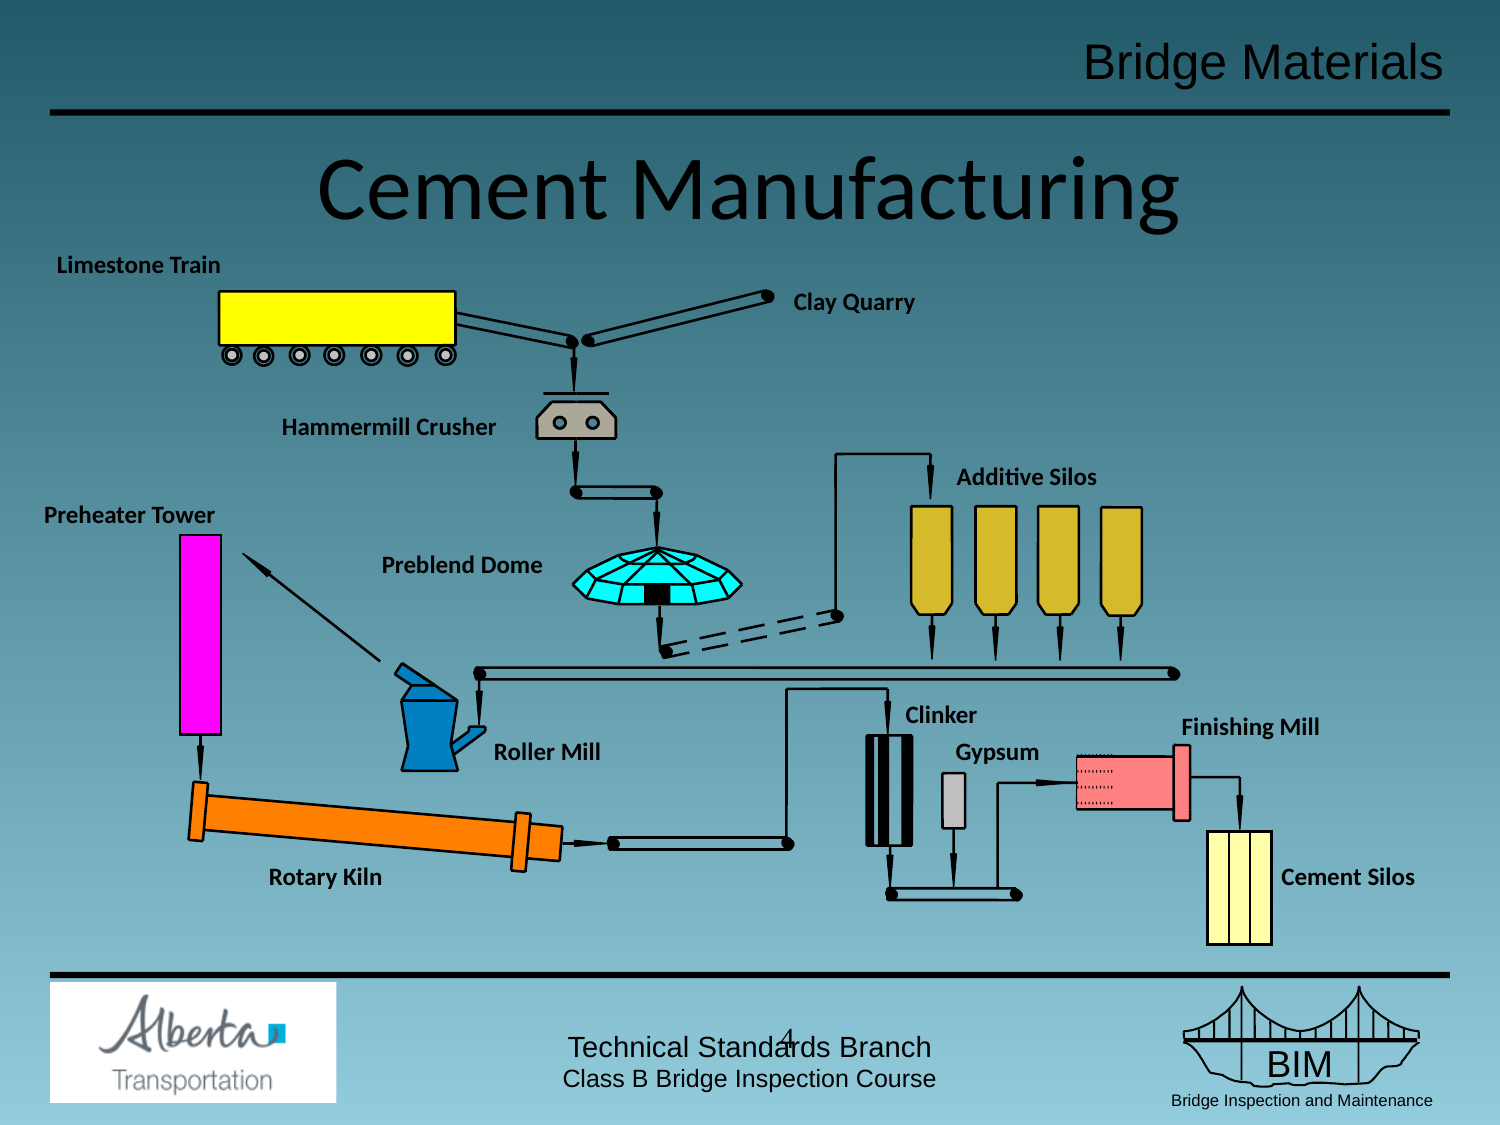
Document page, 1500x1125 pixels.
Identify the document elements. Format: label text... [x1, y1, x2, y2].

text_box Cement Silos [1266, 853, 1431, 899]
text_box [782, 837, 790, 850]
text_box [401, 686, 457, 700]
text_box [584, 335, 594, 347]
text_box [928, 466, 933, 495]
text_box [586, 417, 599, 429]
text_box Clinker [890, 690, 1029, 736]
text_box [888, 888, 894, 900]
text_box [619, 547, 656, 562]
text_box [573, 453, 579, 480]
text_box Clay Quarry [778, 278, 931, 324]
text_box Preheater Tower [29, 490, 231, 536]
text_box [764, 290, 774, 301]
text_box [1011, 888, 1018, 901]
text_box [537, 401, 616, 438]
text_box [669, 585, 696, 604]
text_box [361, 345, 382, 365]
text_box [1237, 796, 1242, 821]
text_box [293, 349, 306, 361]
text_box [831, 610, 835, 620]
picture [50, 982, 337, 1103]
text_box [582, 337, 590, 346]
text_box [324, 345, 345, 365]
text_box [612, 837, 619, 850]
text_box [867, 736, 872, 845]
text_box [477, 692, 482, 716]
text_box [1174, 746, 1190, 820]
text_box [574, 486, 582, 498]
text_box [890, 888, 897, 900]
text_box [687, 555, 728, 579]
text_box [394, 663, 432, 686]
title Cement Manufacturing [112, 120, 1388, 309]
text_box [365, 349, 378, 361]
text_box [657, 550, 684, 563]
text_box [610, 837, 615, 850]
text_box [254, 346, 274, 366]
text_box [527, 823, 562, 861]
text_box [903, 736, 911, 845]
text_box [567, 335, 573, 349]
text_box [188, 781, 208, 841]
text_box [554, 417, 566, 429]
text_box [1207, 831, 1228, 945]
text_box [651, 486, 659, 499]
text_box [659, 547, 696, 562]
text_box [646, 585, 669, 604]
text_box [222, 345, 242, 365]
text_box [657, 617, 662, 645]
text_box [478, 667, 486, 680]
text_box [655, 486, 662, 498]
text_box [1077, 757, 1173, 809]
text_box [289, 345, 310, 365]
text_box [693, 571, 742, 604]
text_box [198, 747, 204, 774]
text_box [451, 727, 485, 754]
text_box [1250, 831, 1272, 945]
text_box [912, 507, 952, 614]
text_box [435, 345, 456, 365]
text_box [573, 571, 622, 604]
text_box Preblend Dome [367, 540, 559, 586]
text_box Roller Mill [479, 728, 617, 774]
text_box [880, 736, 887, 845]
text_box [993, 628, 999, 655]
text_box [631, 550, 656, 563]
text_box Finishing Mill [1166, 703, 1336, 749]
text_box [575, 840, 604, 846]
text_box [587, 555, 627, 579]
text_box [1102, 508, 1141, 615]
text_box Additive Silos [941, 453, 1113, 499]
text_box 3 [687, 1012, 888, 1067]
text_box Hammermill Crusher [267, 403, 513, 449]
text_box [671, 563, 719, 584]
text_box Limestone Train [42, 240, 236, 286]
text_box [1168, 667, 1176, 680]
text_box [570, 486, 578, 499]
text_box [976, 507, 1016, 615]
text_box [1172, 667, 1180, 680]
text_box [619, 585, 645, 604]
text_box [1015, 888, 1022, 901]
text_box [476, 667, 482, 680]
text_box [1228, 831, 1250, 945]
text_box [1118, 628, 1123, 654]
text_box [572, 359, 576, 381]
text_box [328, 349, 340, 361]
text_box Rotary Kiln [254, 853, 399, 899]
text_box [836, 610, 843, 620]
text_box [762, 291, 770, 301]
text_box [402, 349, 414, 362]
text_box [660, 646, 669, 657]
text_box [226, 349, 238, 361]
text_box [203, 795, 515, 856]
text_box [440, 349, 452, 361]
text_box Gypsum [940, 728, 1079, 774]
text_box [180, 535, 221, 735]
text_box [624, 564, 689, 584]
text_box [888, 856, 893, 878]
text_box [258, 350, 270, 362]
text_box [1058, 628, 1062, 651]
text_box [884, 702, 890, 728]
text_box [836, 614, 841, 622]
text_box [218, 292, 455, 345]
text_box [943, 774, 965, 828]
text_box [786, 837, 794, 850]
text_box [512, 812, 531, 871]
text_box [402, 701, 458, 770]
text_box [664, 646, 672, 657]
text_box [247, 556, 270, 576]
text_box [930, 627, 935, 648]
text_box [951, 854, 956, 881]
text_box [646, 552, 668, 563]
text_box [572, 336, 578, 348]
text_box [1039, 507, 1078, 614]
text_box [654, 513, 659, 538]
text_box [596, 563, 643, 584]
text_box [397, 345, 418, 366]
text_box [1037, 780, 1061, 785]
